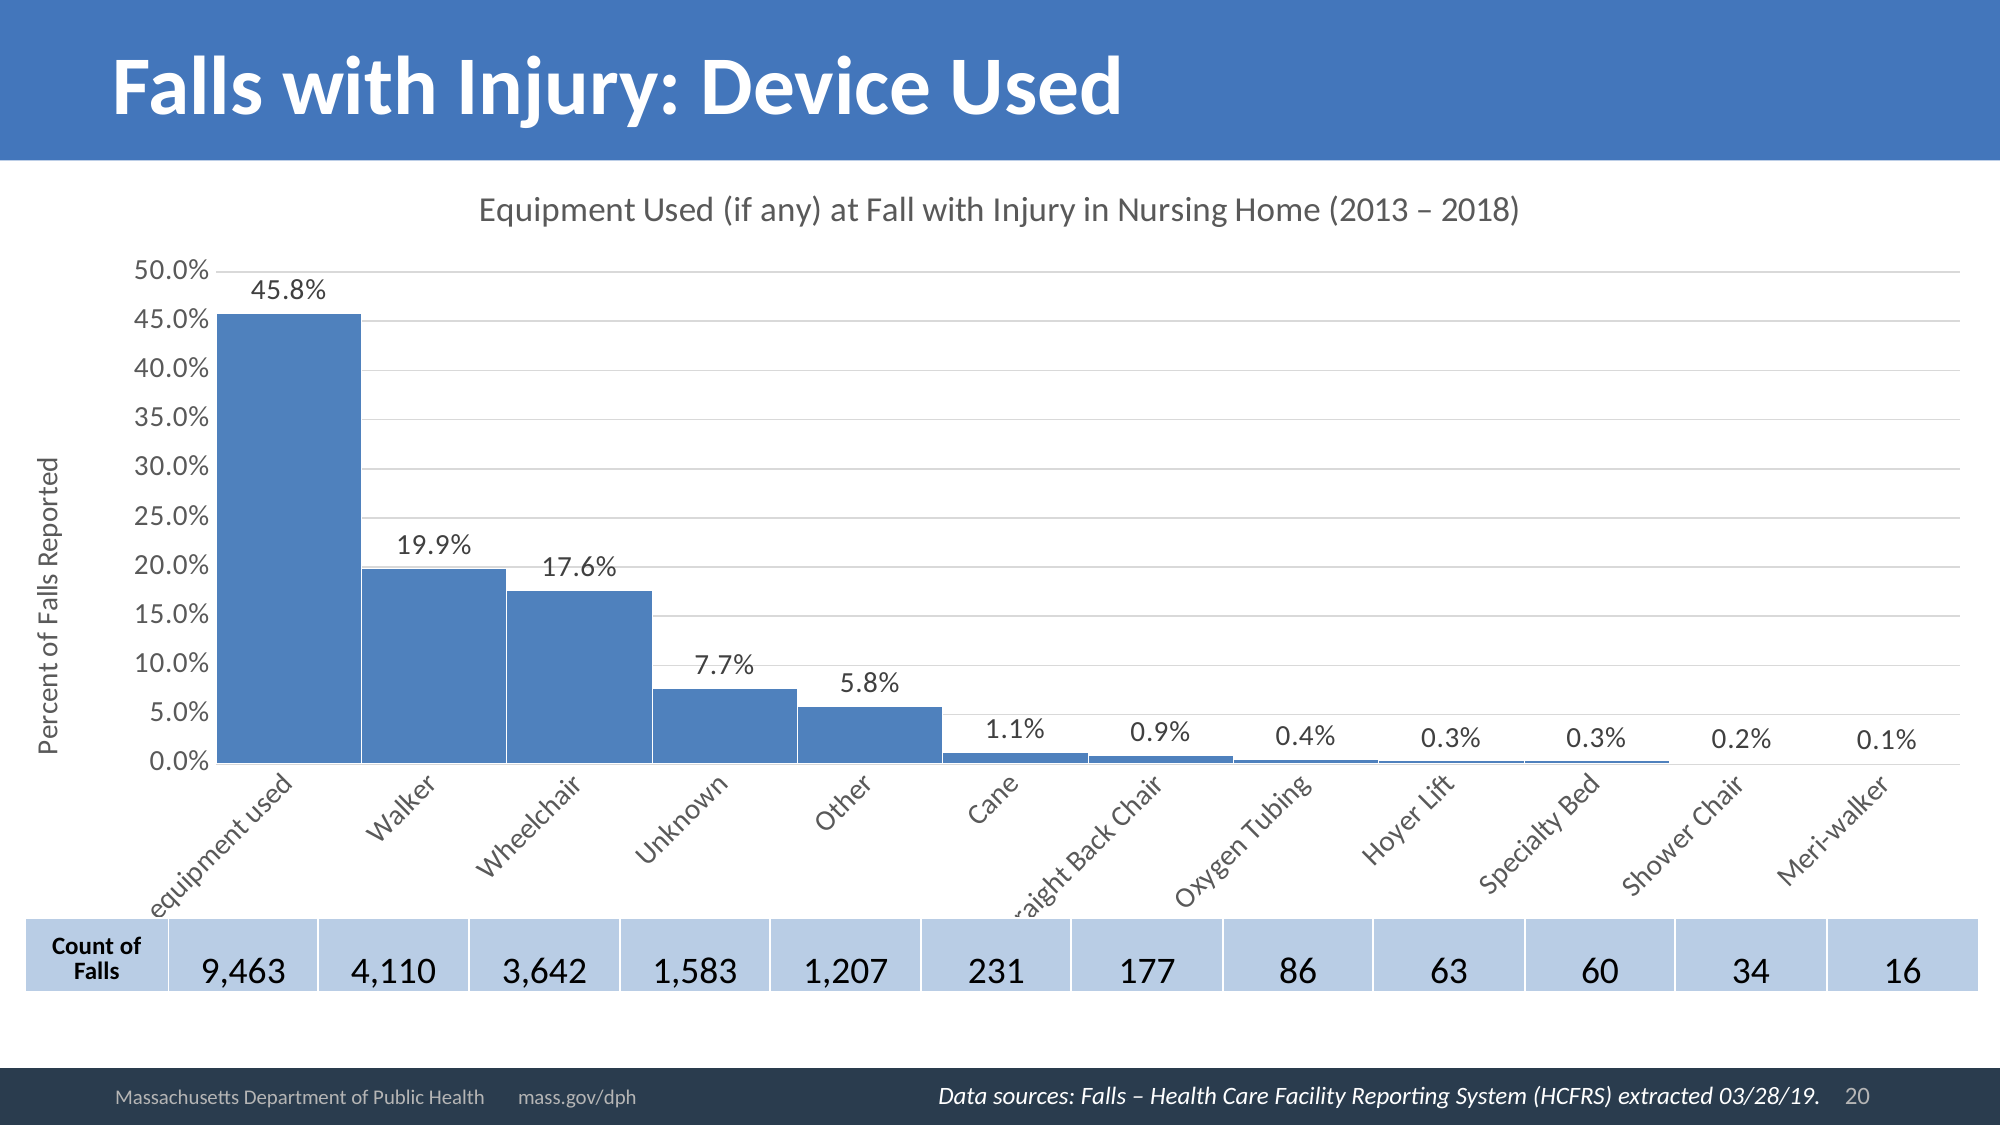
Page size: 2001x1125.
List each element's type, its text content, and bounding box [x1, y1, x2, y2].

table_header 60 [1526, 983, 1674, 991]
table_header Count of Falls [26, 983, 168, 991]
table_header 34 [1676, 983, 1826, 991]
table_header 231 [922, 983, 1070, 991]
table_header 1,207 [771, 983, 920, 991]
title Falls with Injury: Device Used [97, 9, 1898, 153]
table_header 16 [1828, 983, 1978, 991]
table_header 177 [1072, 983, 1222, 991]
footer Massachusetts Department of Public Health mass.gov/dph [100, 1068, 727, 1124]
table_header 63 [1374, 983, 1524, 991]
chart [0, 159, 2000, 972]
slide_number 20 [1436, 1065, 1886, 1125]
table_header 3,642 [470, 983, 619, 991]
table_header 1,583 [621, 983, 769, 991]
table_header 9,463 [169, 983, 317, 991]
text_box Data sources: Falls – Health Care Facility Reporting System (HCFRS) extracted 03/28/19. [923, 1072, 1848, 1117]
table_header 4,110 [319, 983, 468, 991]
table_header 86 [1224, 983, 1372, 991]
